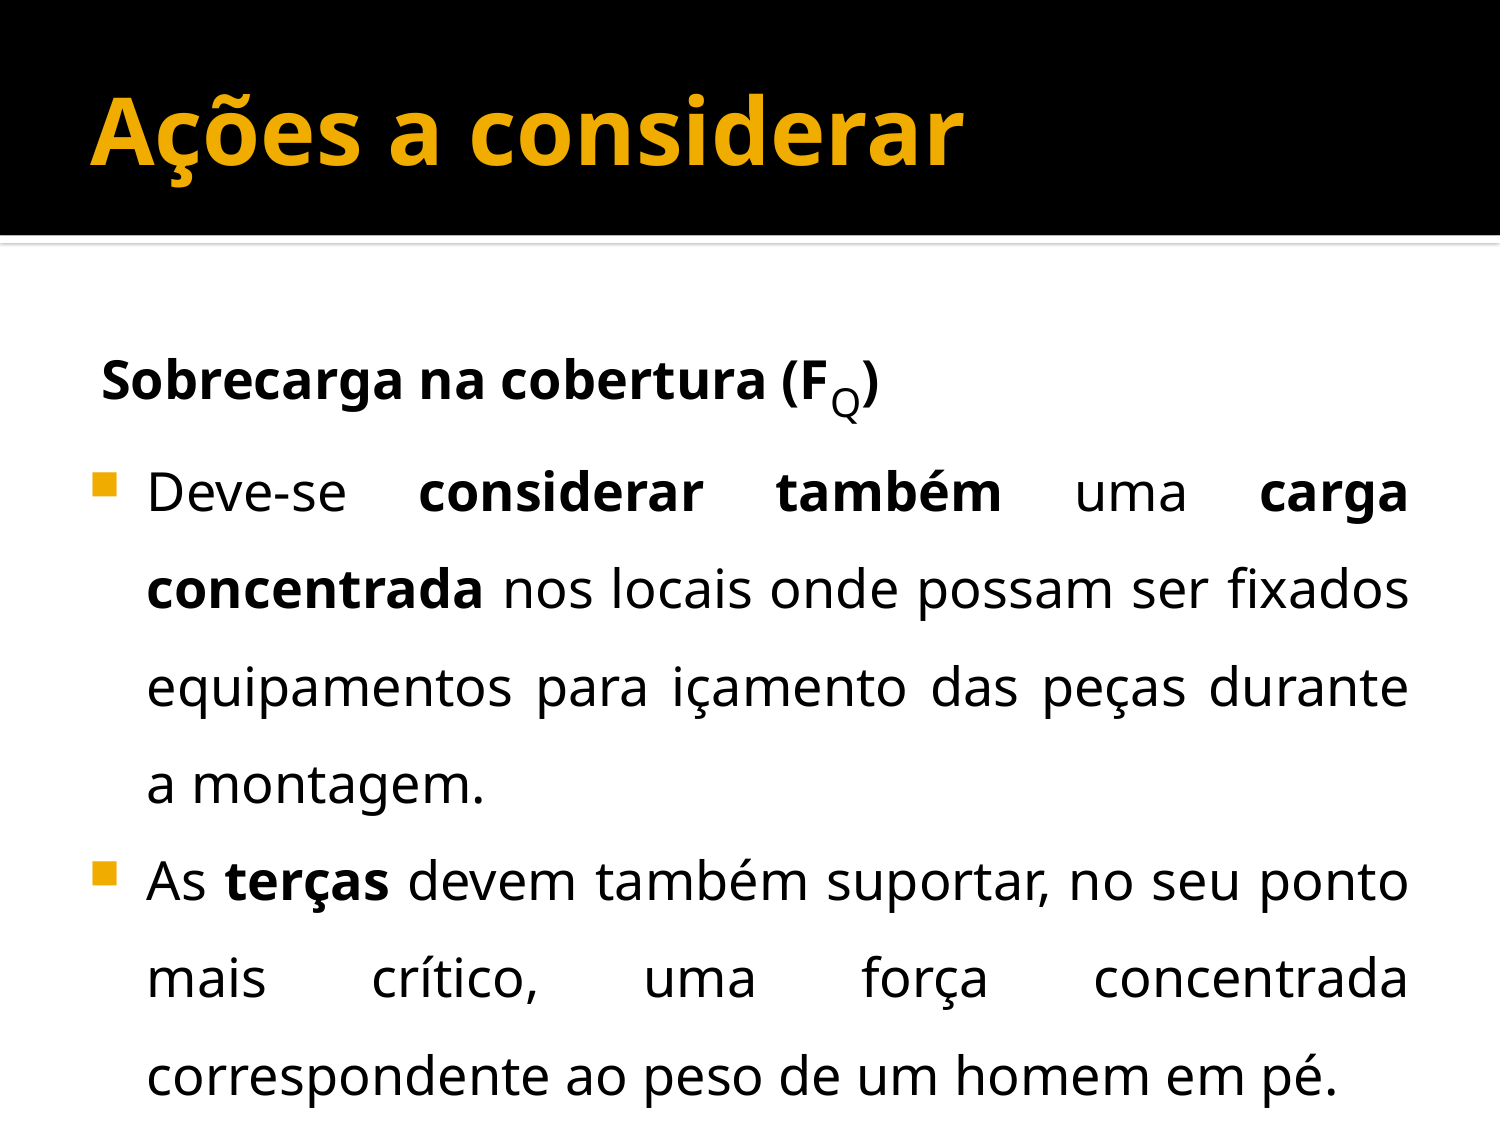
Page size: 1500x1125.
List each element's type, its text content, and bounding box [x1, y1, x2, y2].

title Ações a considerar [75, 25, 1425, 231]
list Sobrecarga na cobertura (FQ) Deve-se considerar também uma carga concentrada nos locais onde possam ser fixados equipamentos para içamento das peças durante a montagem. As terças devem também suportar, no seu ponto mais crítico, uma força concentrada correspondente ao peso de um homem em pé. [75, 291, 1425, 1125]
